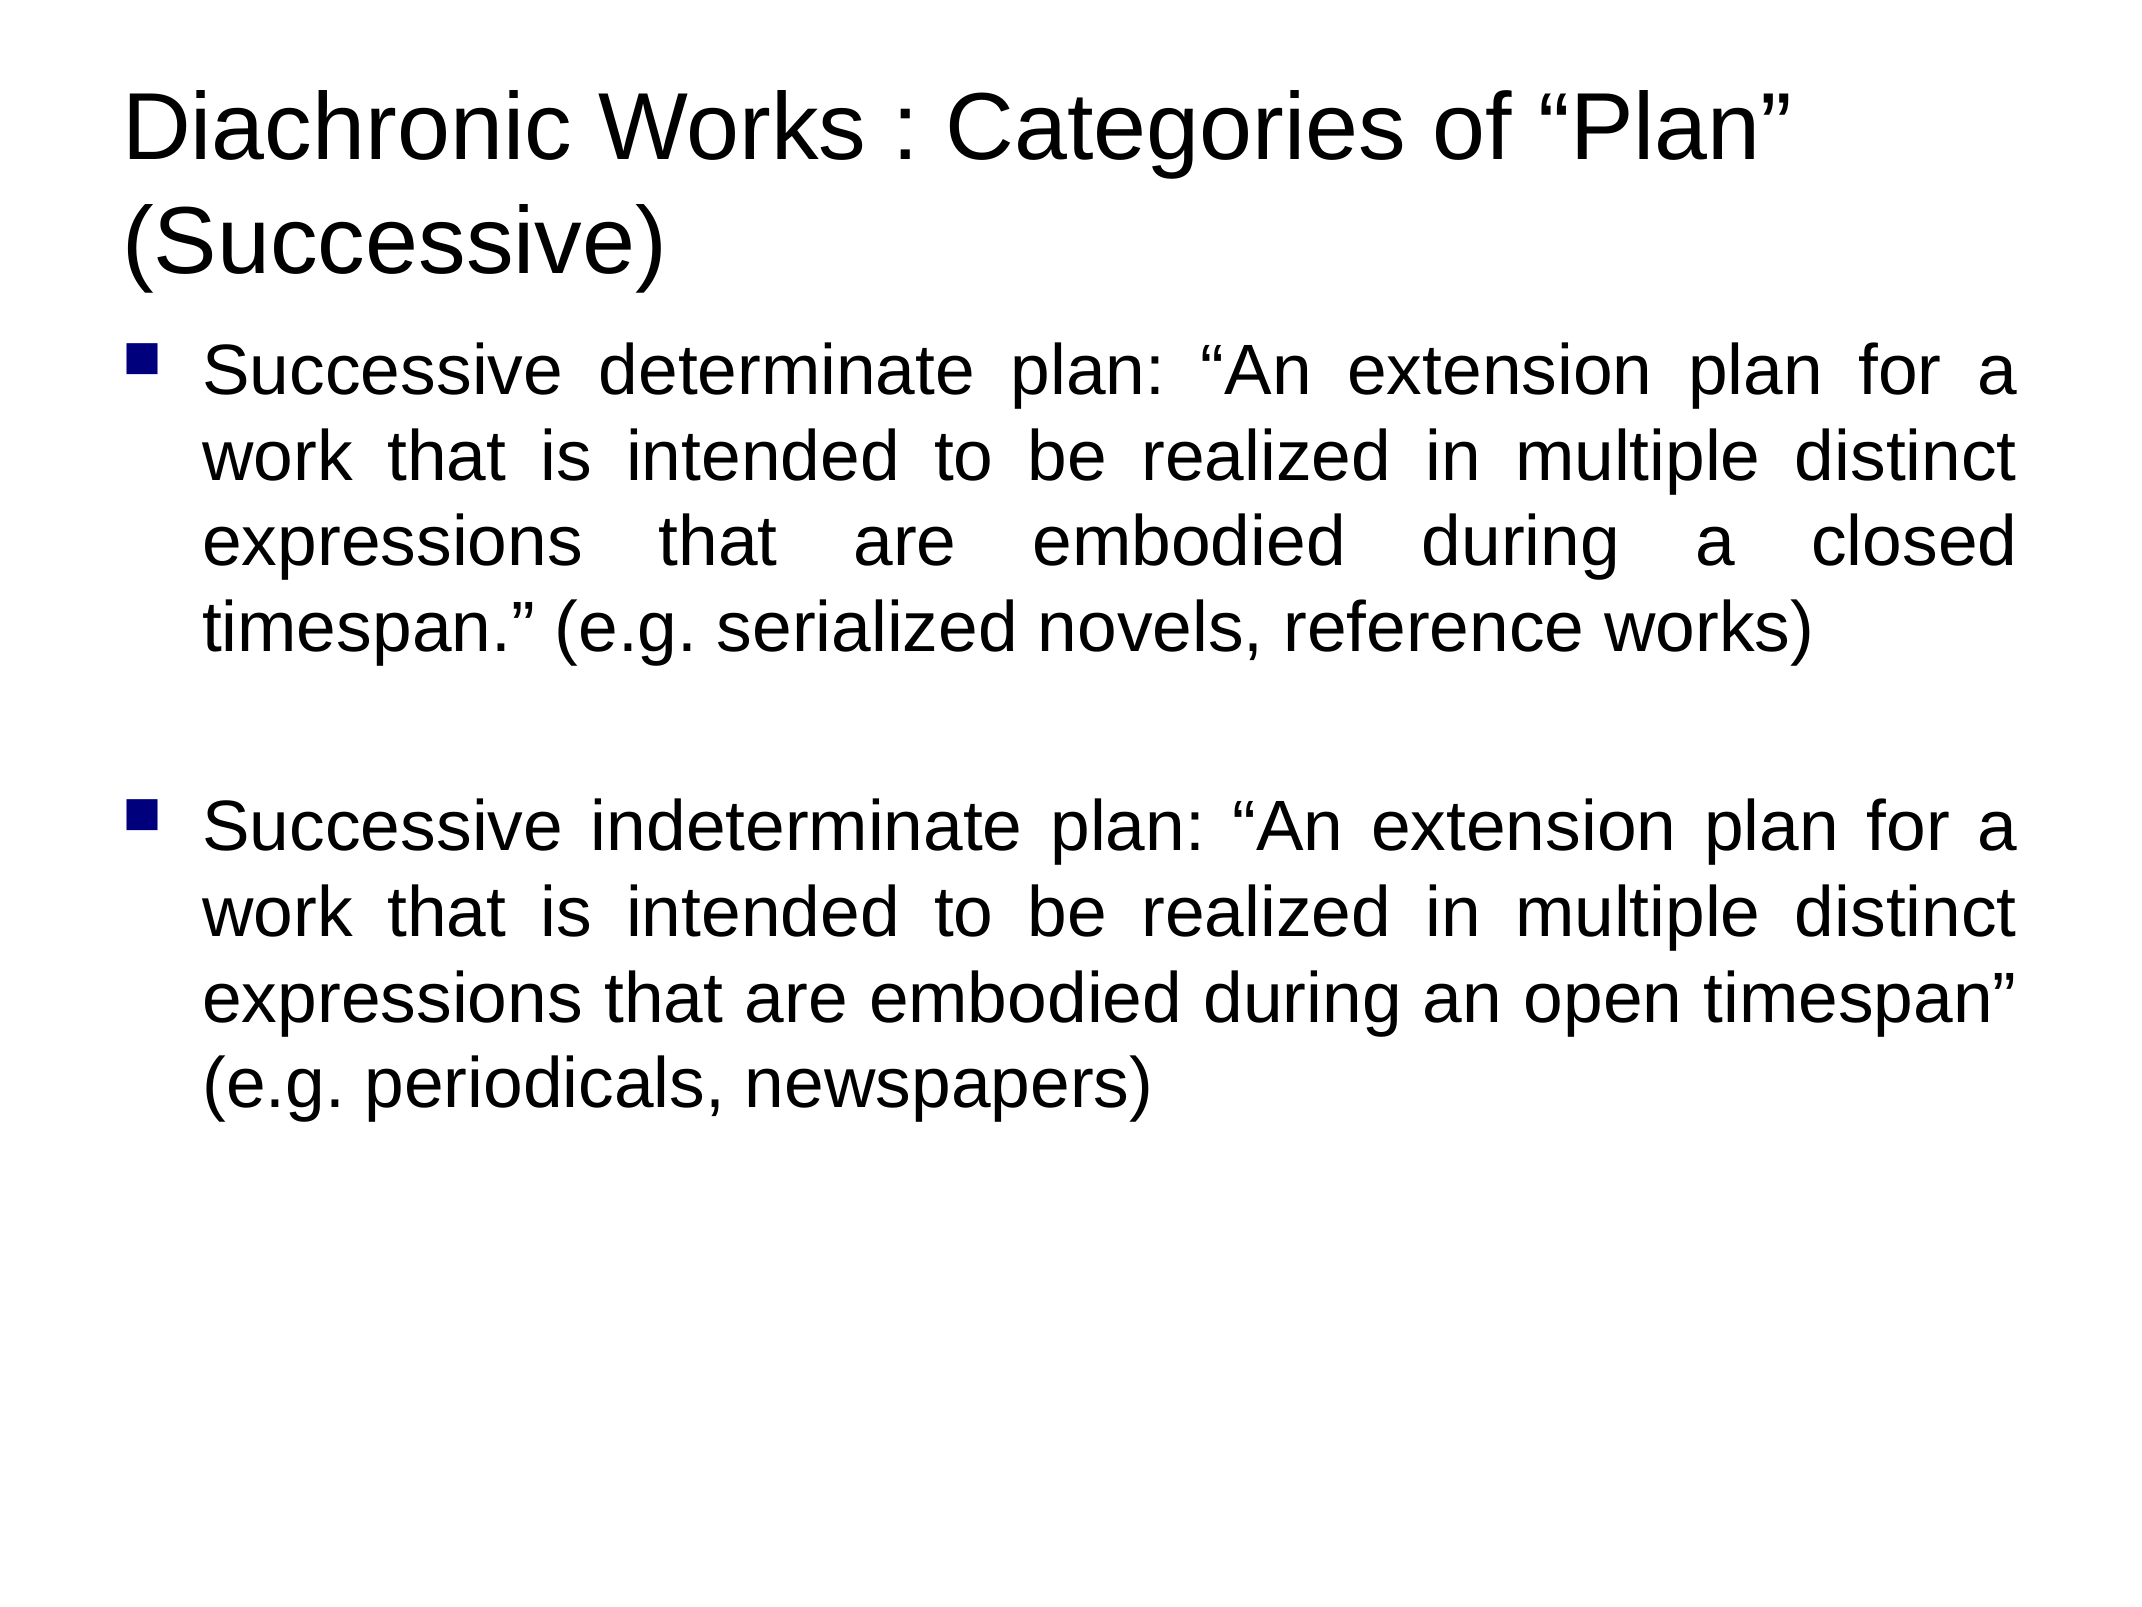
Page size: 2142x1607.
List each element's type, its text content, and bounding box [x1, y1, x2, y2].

list Successive determinate plan: “An extension plan for a work that is intended to be realized in multiple distinct expressions that are embodied during a closed timespan.” (e.g. serialized novels, reference works) Successive indeterminate plan: “An extension plan for a work that is intended to be realized in multiple distinct expressions that are embodied during an open timespan” (e.g. periodicals, newspapers) [107, 315, 2035, 1391]
title Diachronic Works : Categories of “Plan” (Successive) [107, 86, 2035, 271]
